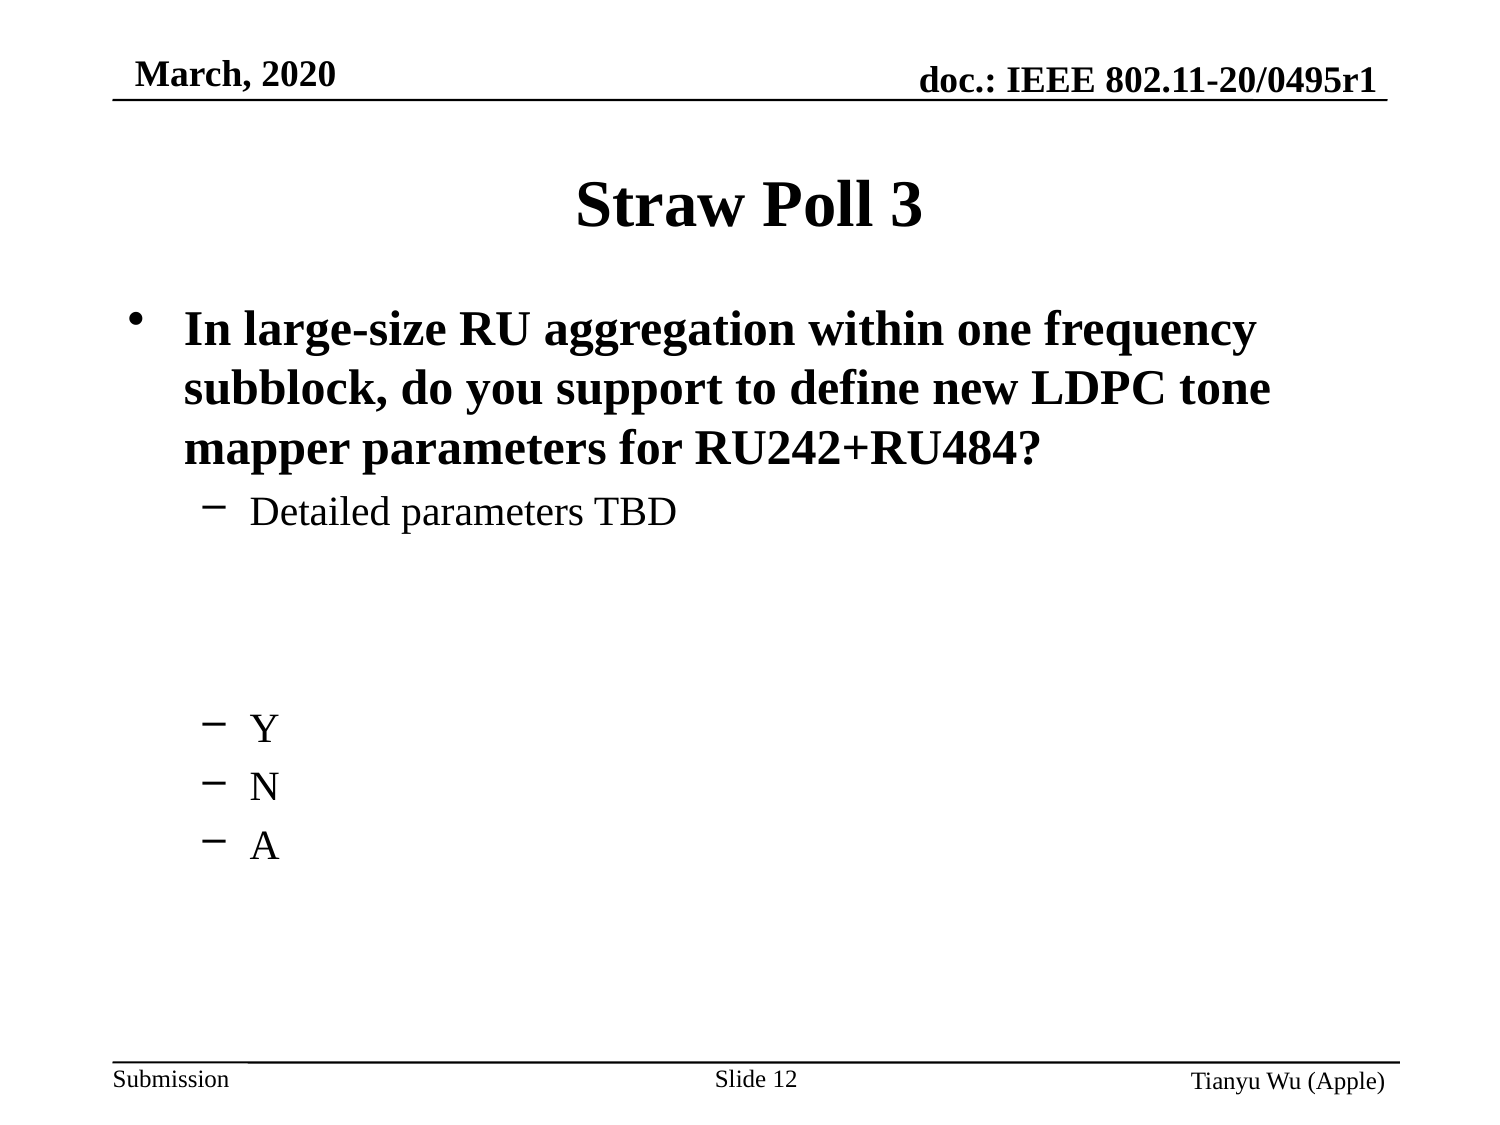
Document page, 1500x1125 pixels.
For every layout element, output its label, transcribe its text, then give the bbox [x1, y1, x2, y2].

slide_number Slide 12 [712, 1061, 800, 1093]
list In large-size RU aggregation within one frequency subblock, do you support to define new LDPC tone mapper parameters for RU242+RU484? Detailed parameters TBD Y N A [112, 288, 1388, 963]
title Straw Poll 3 [112, 112, 1388, 288]
